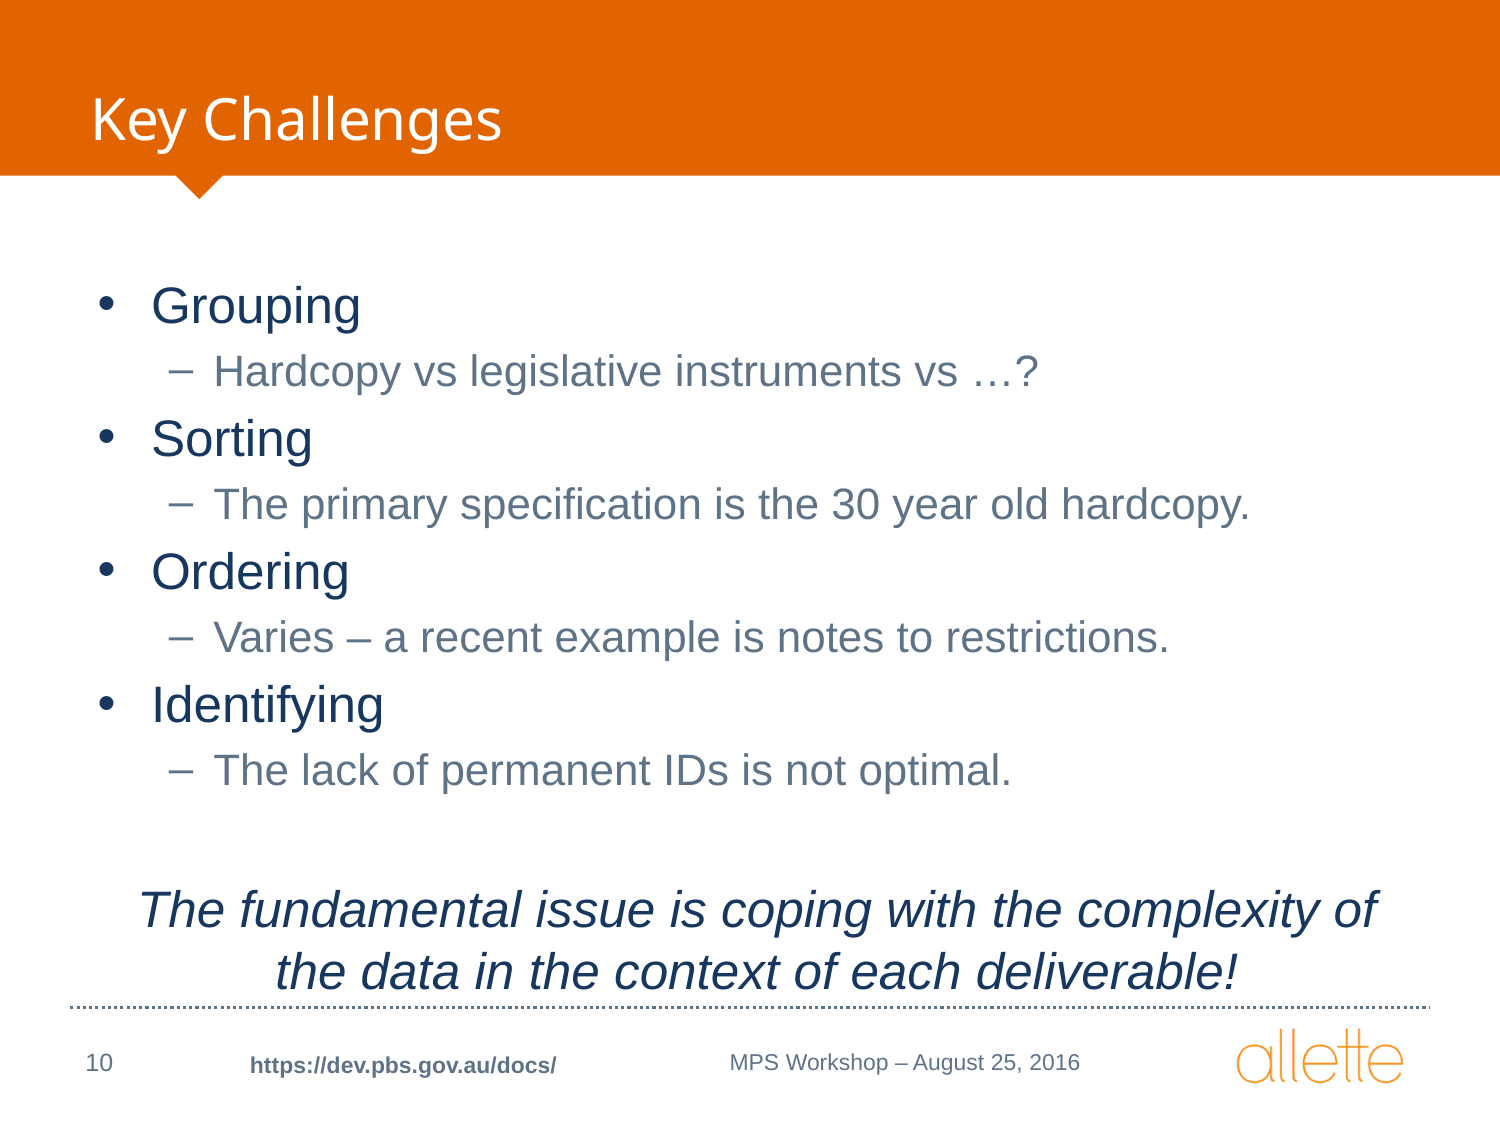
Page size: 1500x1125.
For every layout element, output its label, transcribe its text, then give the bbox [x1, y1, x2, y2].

title Key Challenges [75, 58, 1425, 176]
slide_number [714, 1031, 1176, 1092]
list Grouping Hardcopy vs legislative instruments vs …? Sorting The primary specification is the 30 year old hardcopy. Ordering Varies – a recent example is notes to restrictions. Identifying The lack of permanent IDs is not optimal. The fundamental issue is coping with the complexity of the data in the context of each deliverable! [82, 264, 1433, 1007]
picture [1218, 1007, 1425, 1108]
slide_number 10 [70, 1031, 200, 1092]
footer https://dev.pbs.gov.au/docs/ [235, 1034, 620, 1094]
